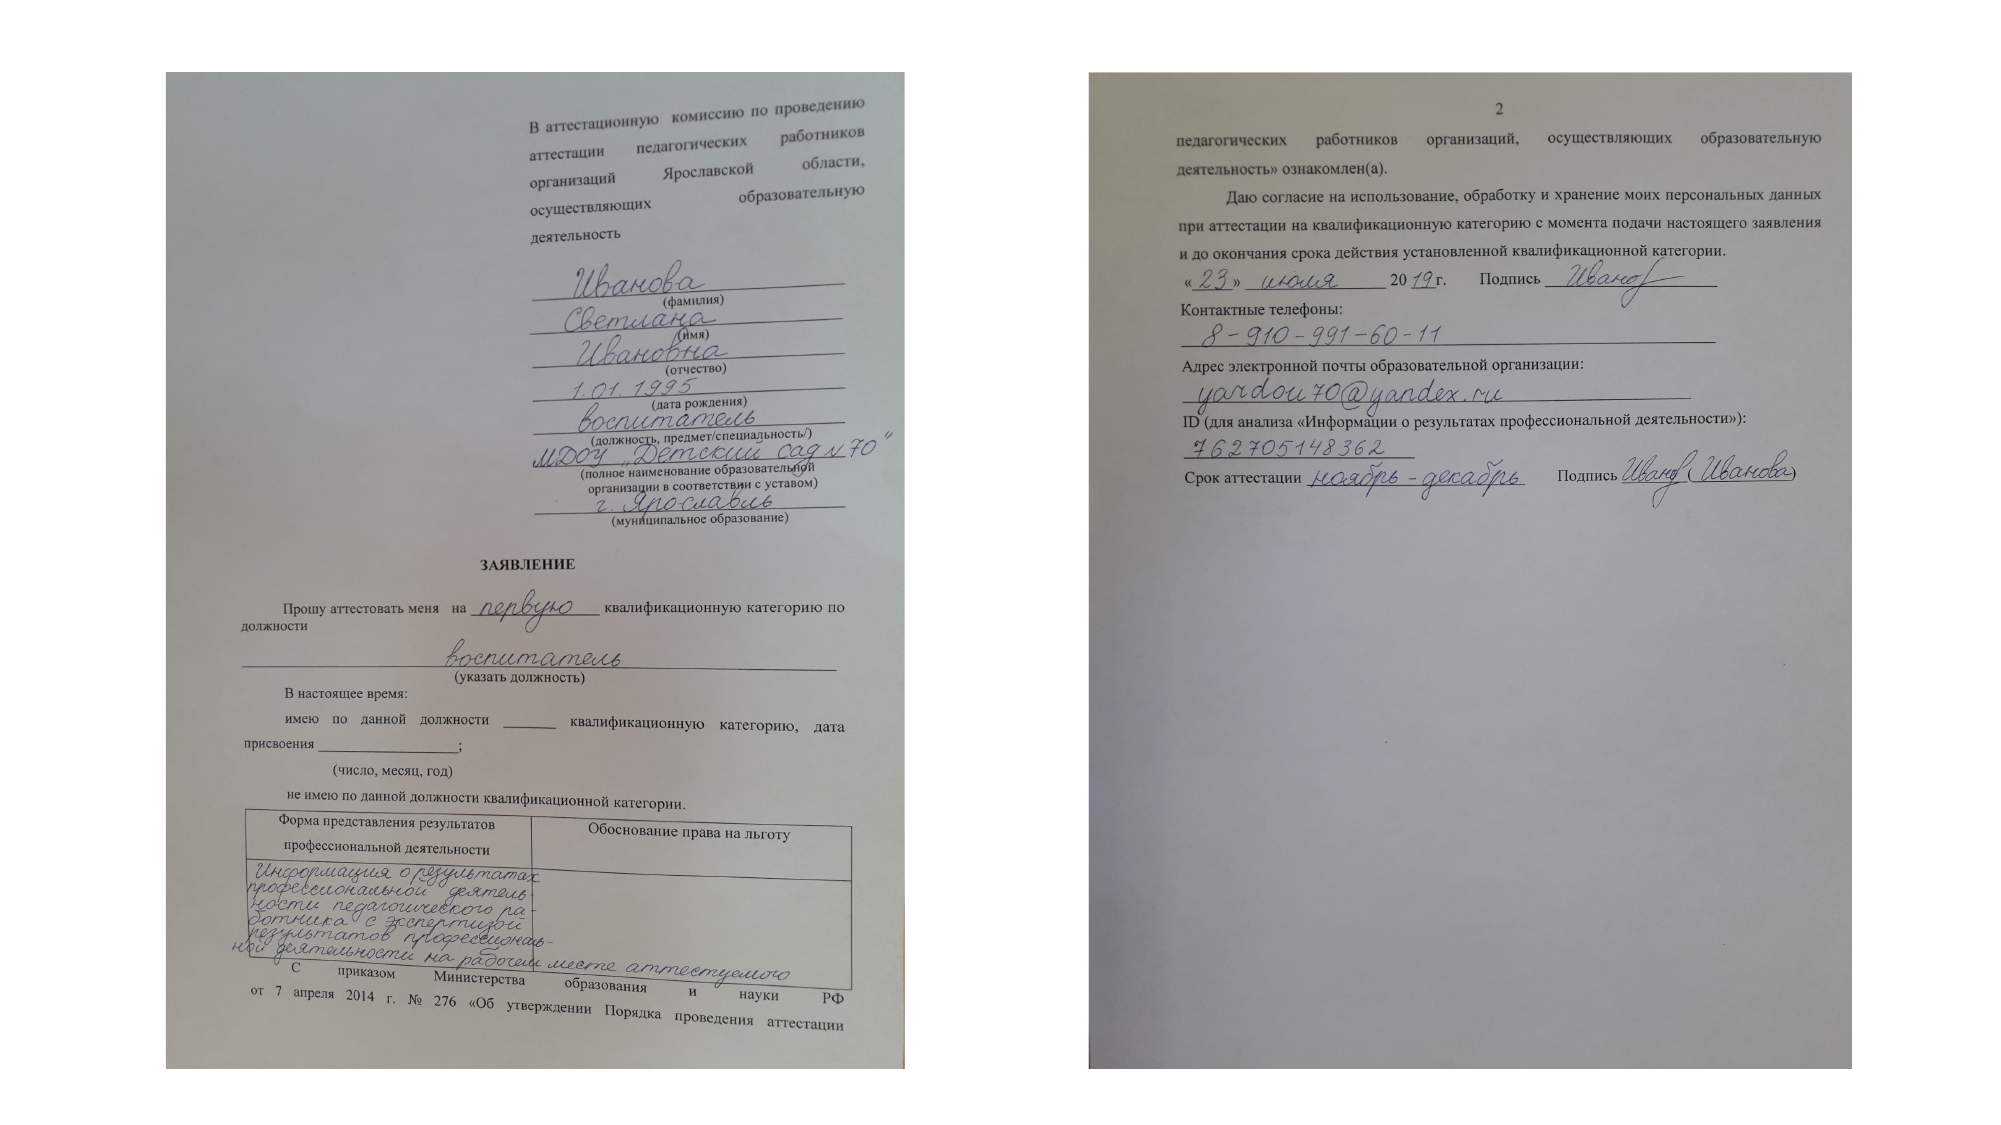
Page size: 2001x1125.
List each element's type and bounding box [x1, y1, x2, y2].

picture [36, 72, 1969, 1069]
